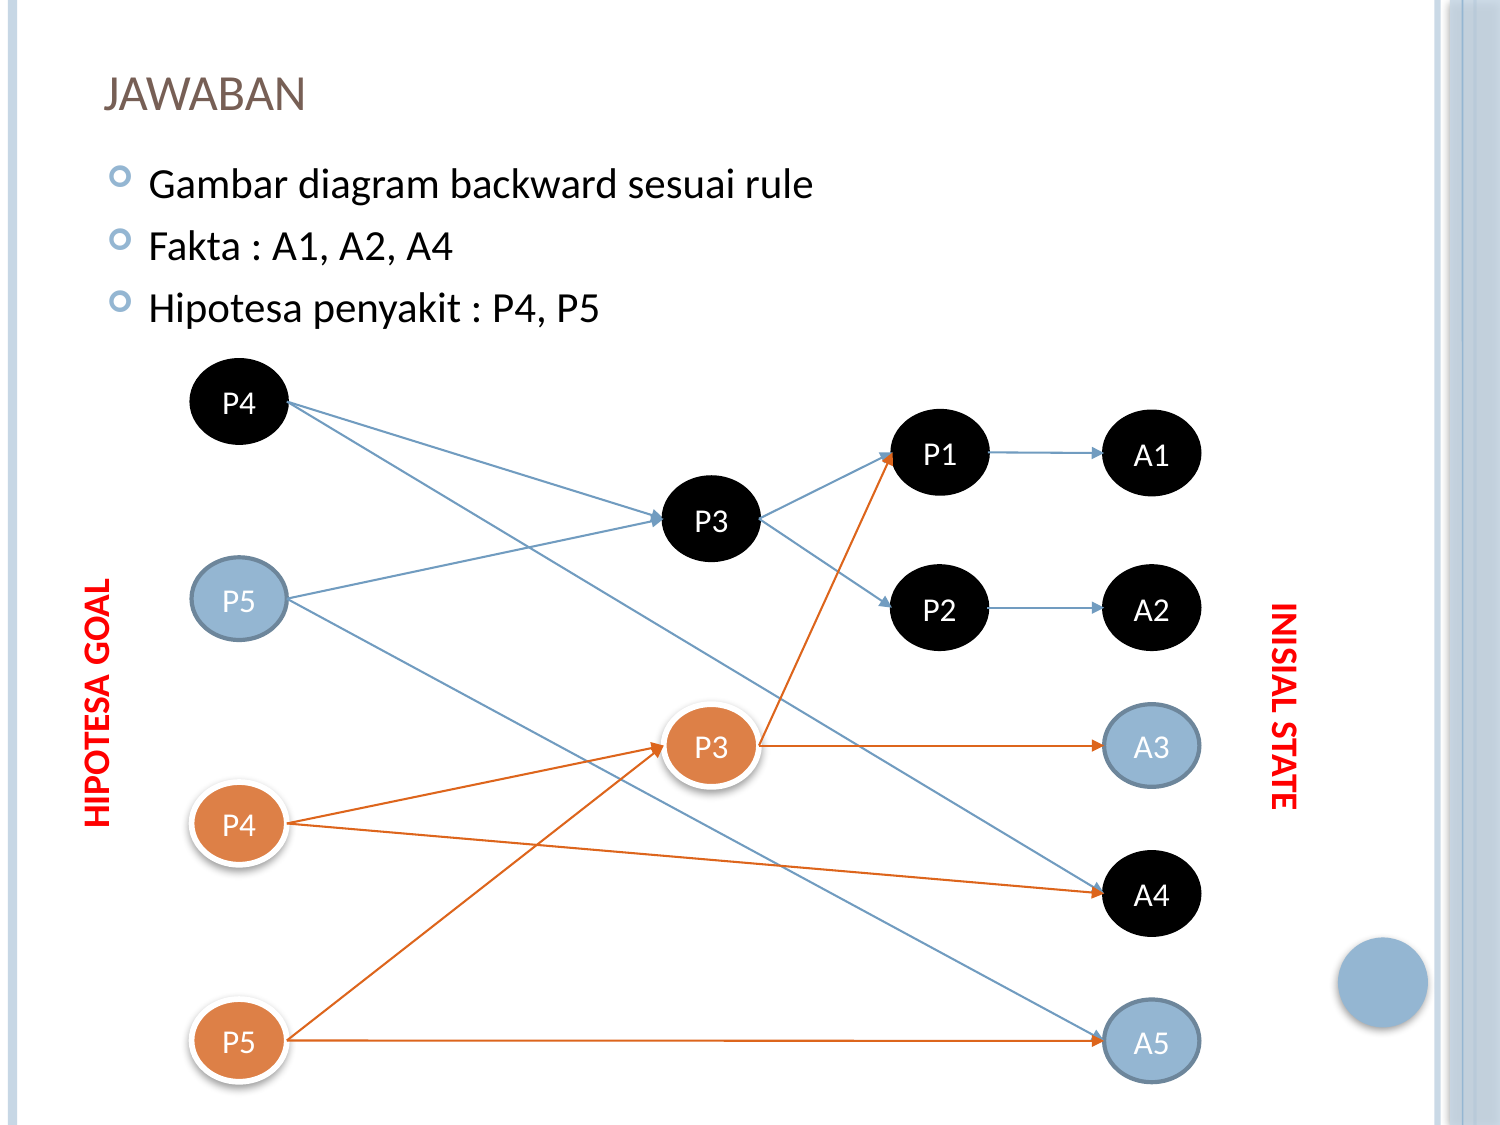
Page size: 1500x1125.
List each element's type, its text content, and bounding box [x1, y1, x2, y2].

list Gambar diagram backward sesuai rule Fakta : A1, A2, A4 Hipotesa penyakit : P4, P5 [92, 147, 1156, 339]
title jawaban [88, 52, 1314, 128]
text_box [63, 359, 1318, 1083]
